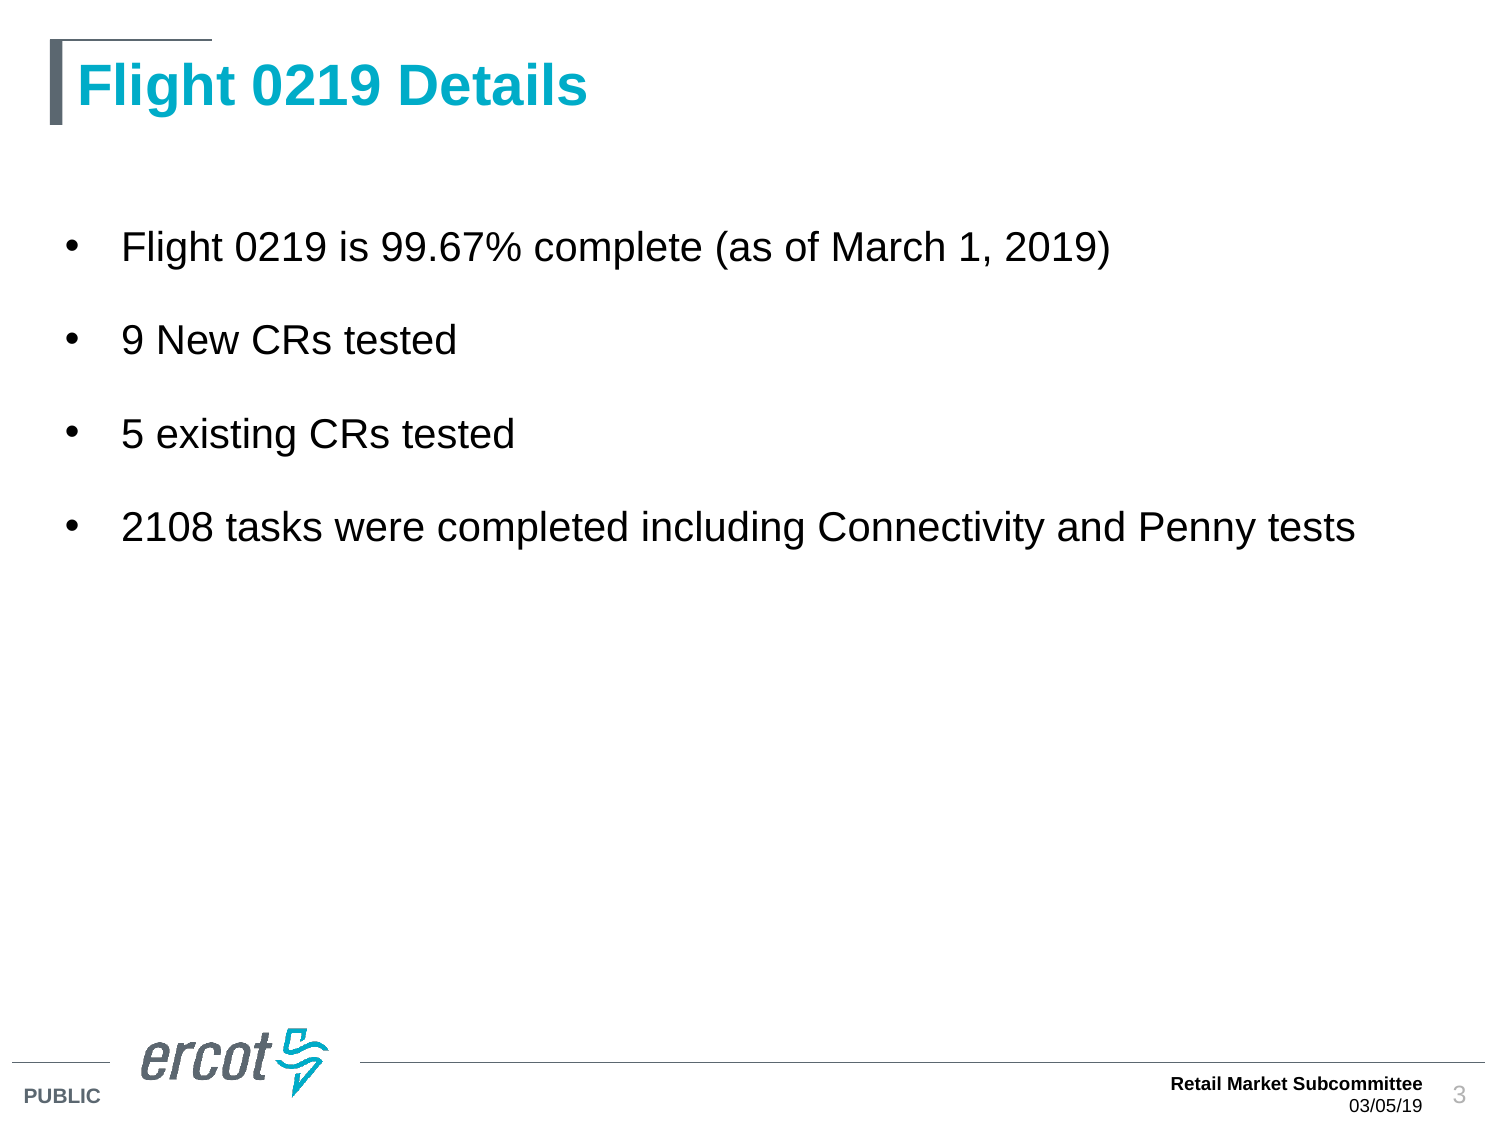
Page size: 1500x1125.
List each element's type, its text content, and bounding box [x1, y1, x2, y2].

title Flight 0219 Details [62, 39, 1450, 187]
text_box Retail Market Subcommittee 03/05/19 [1149, 1064, 1438, 1125]
picture [137, 1024, 332, 1100]
slide_number 3 [1438, 1076, 1475, 1112]
list Flight 0219 is 99.67% complete (as of March 1, 2019) 9 New CRs tested 5 existing CRs tested 2108 tasks were completed including Connectivity and Penny tests [50, 187, 1450, 897]
